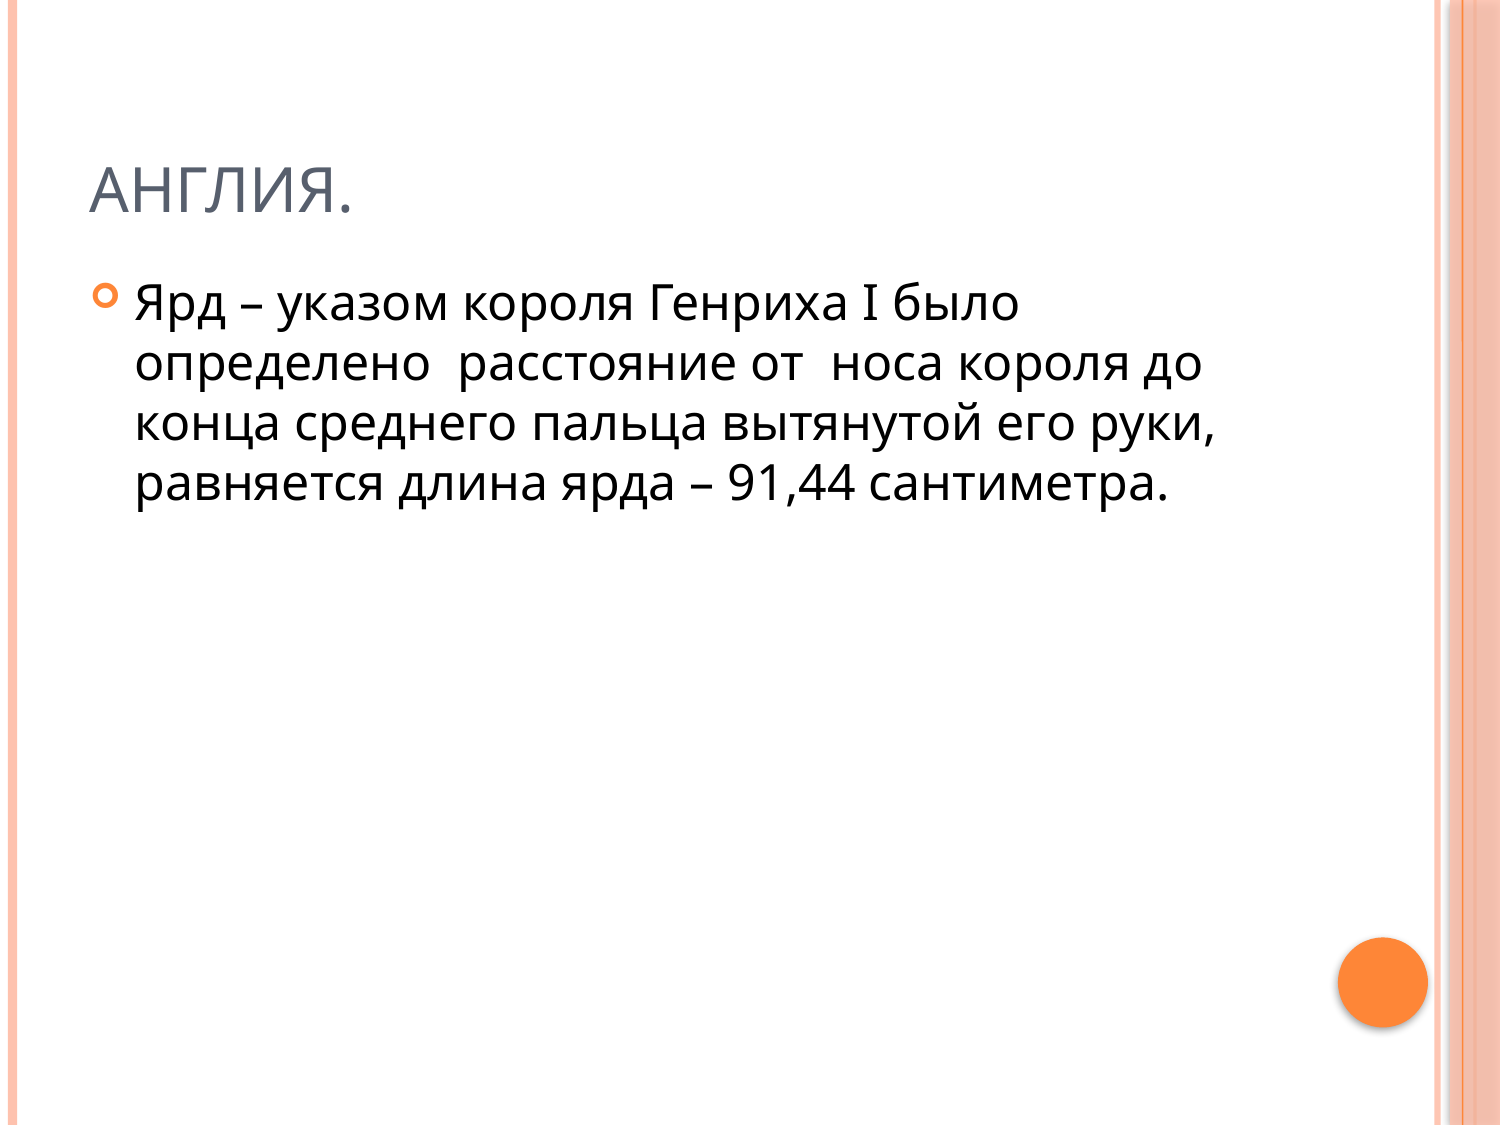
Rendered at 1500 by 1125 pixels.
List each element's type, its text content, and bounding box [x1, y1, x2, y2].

title Англия. [75, 45, 1300, 233]
list Ярд – указом короля Генриха I было определено расстояние от носа короля до конца среднего пальца вытянутой его руки, равняется длина ярда – 91,44 сантиметра. [75, 262, 1300, 1062]
